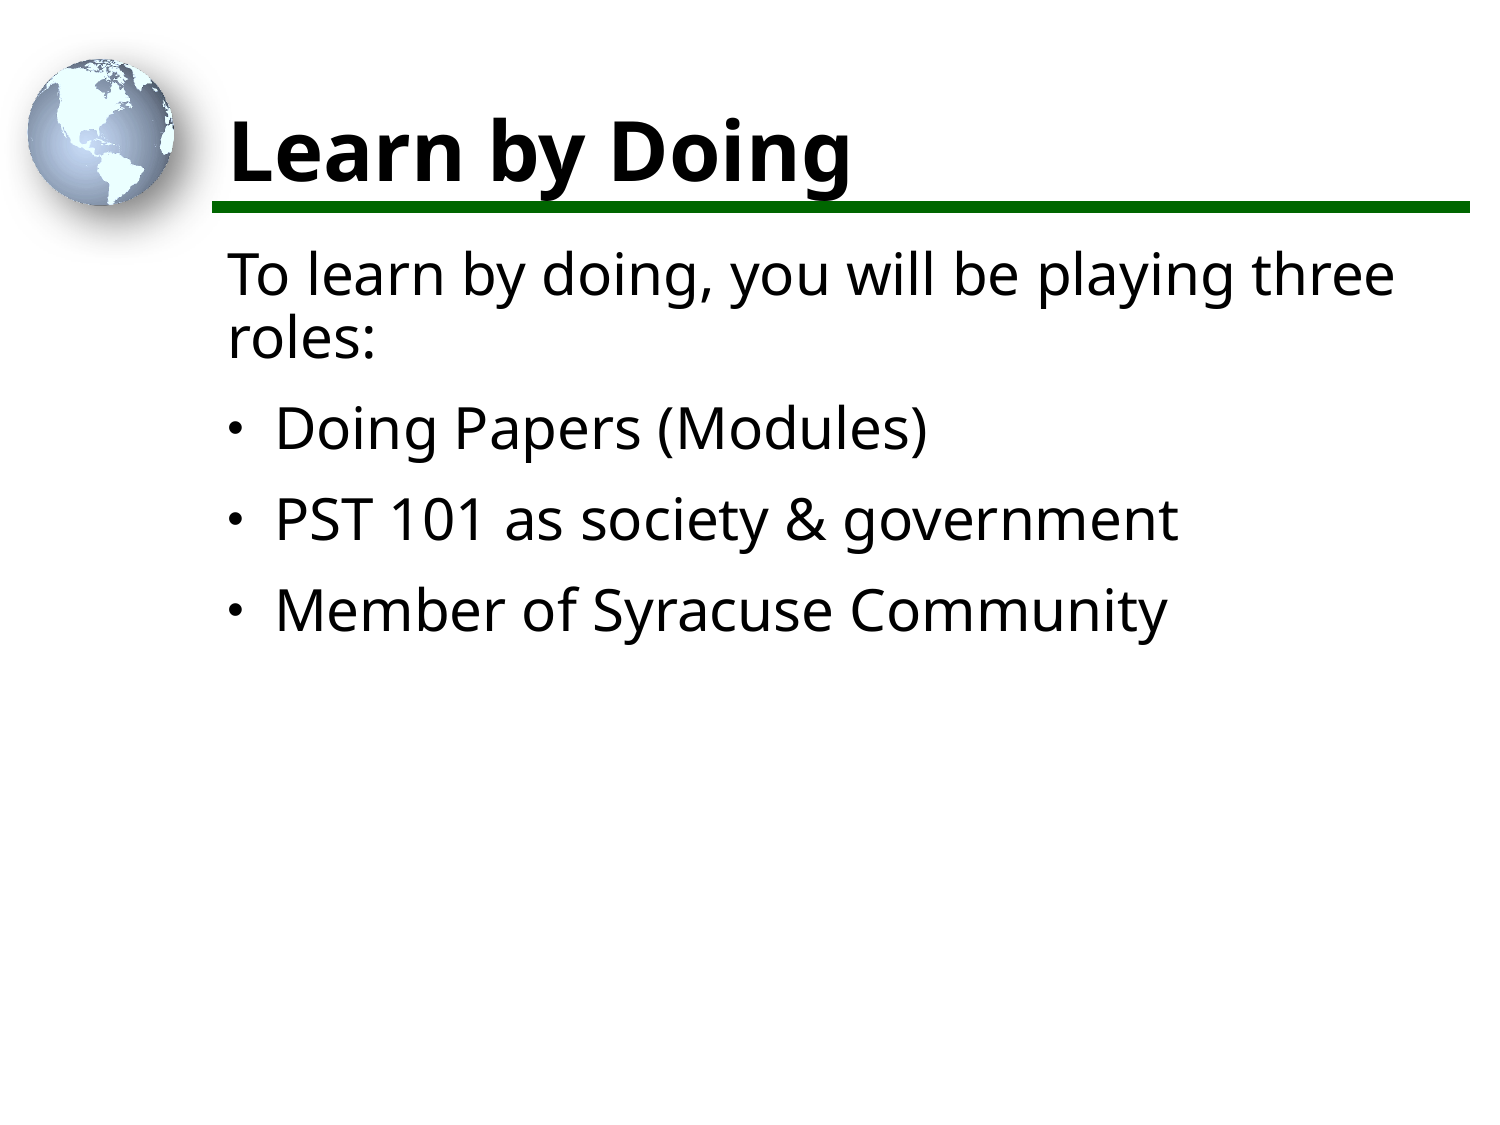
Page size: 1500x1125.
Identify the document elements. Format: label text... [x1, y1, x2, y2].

list To learn by doing, you will be playing three roles: Doing Papers (Modules) PST 101 as society & government Member of Syracuse Community [212, 237, 1471, 945]
title Learn by Doing [212, 37, 1471, 208]
picture [24, 55, 177, 208]
